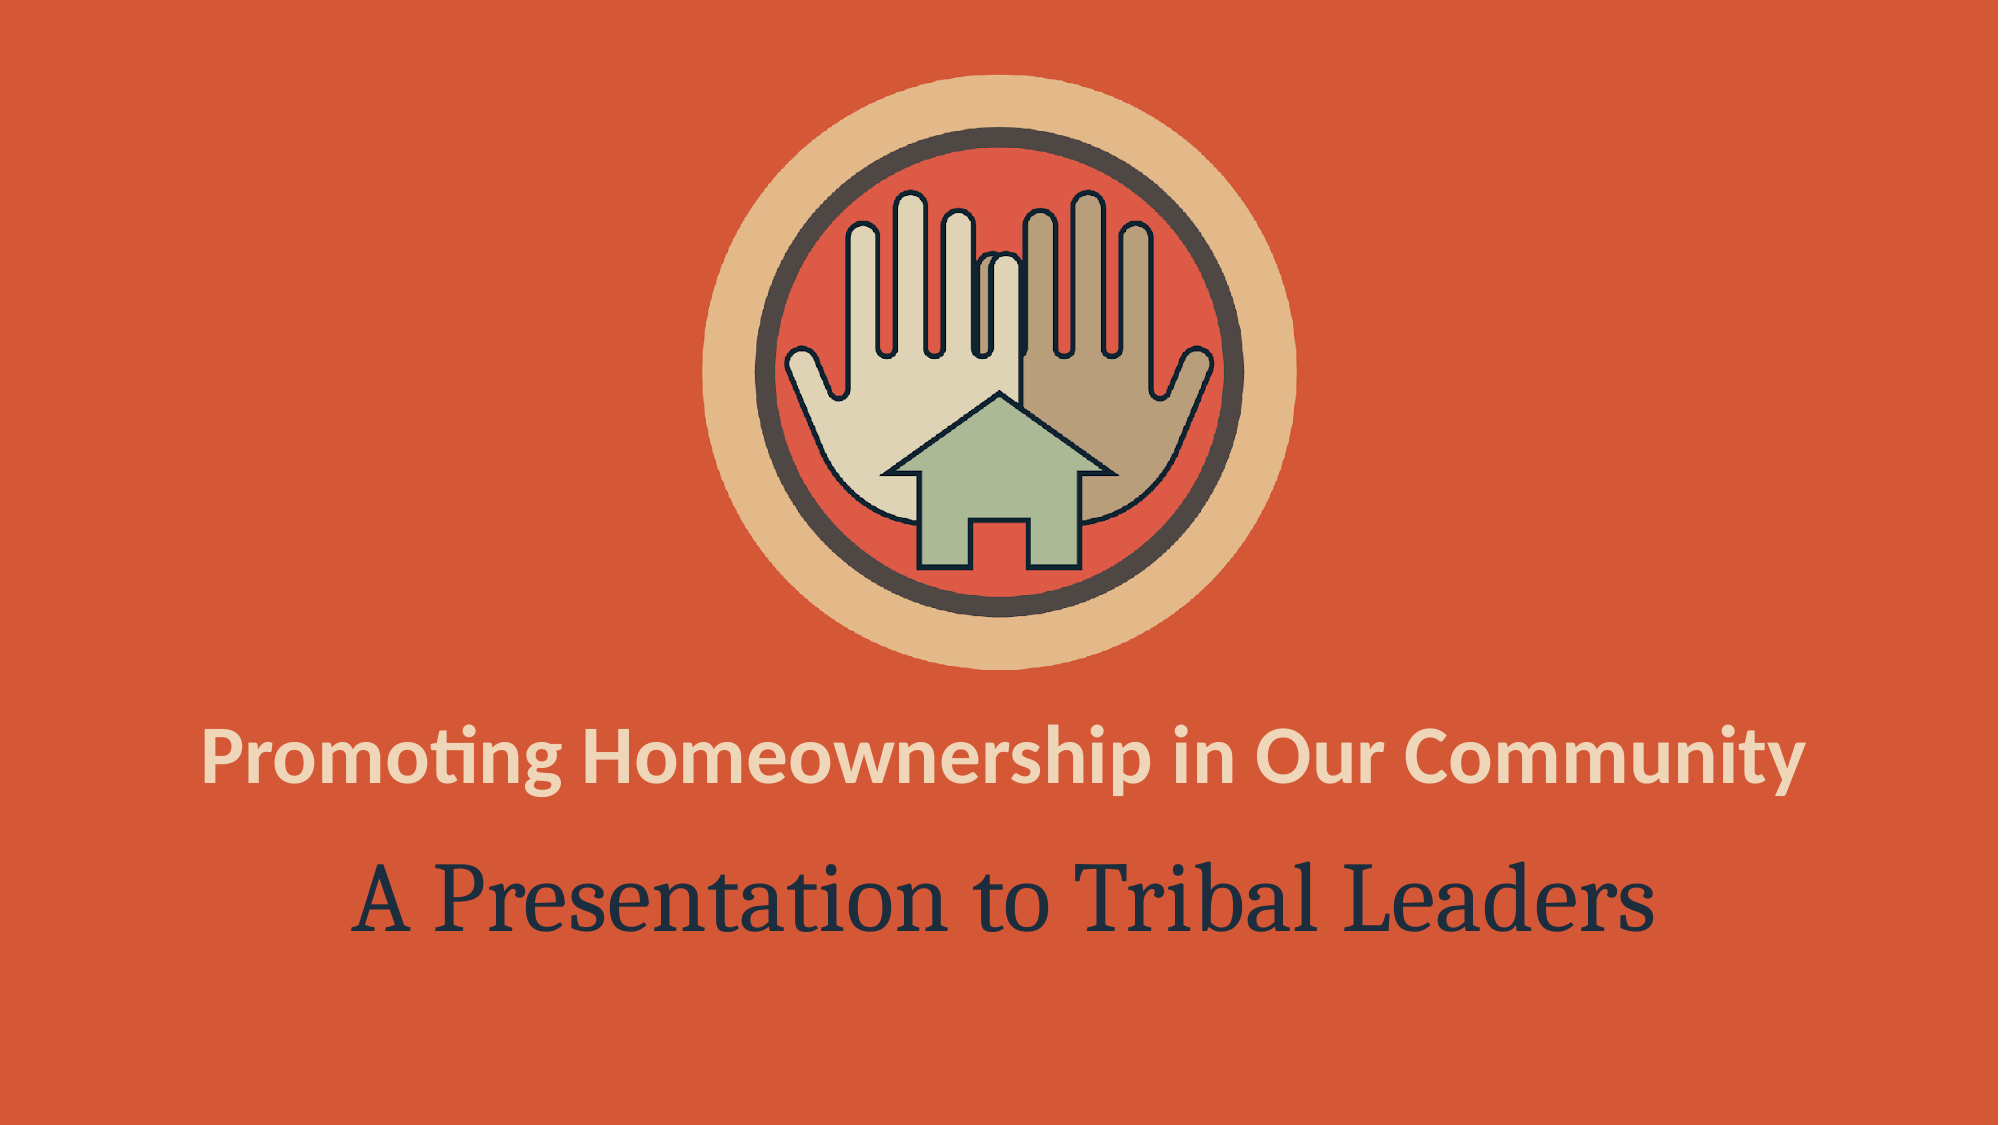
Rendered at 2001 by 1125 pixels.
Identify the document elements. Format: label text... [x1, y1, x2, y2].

picture [0, 0, 1999, 1125]
title A Presentation to Tribal Leaders [107, 838, 1901, 998]
list Promoting Homeownership in Our Community [107, 732, 1901, 810]
